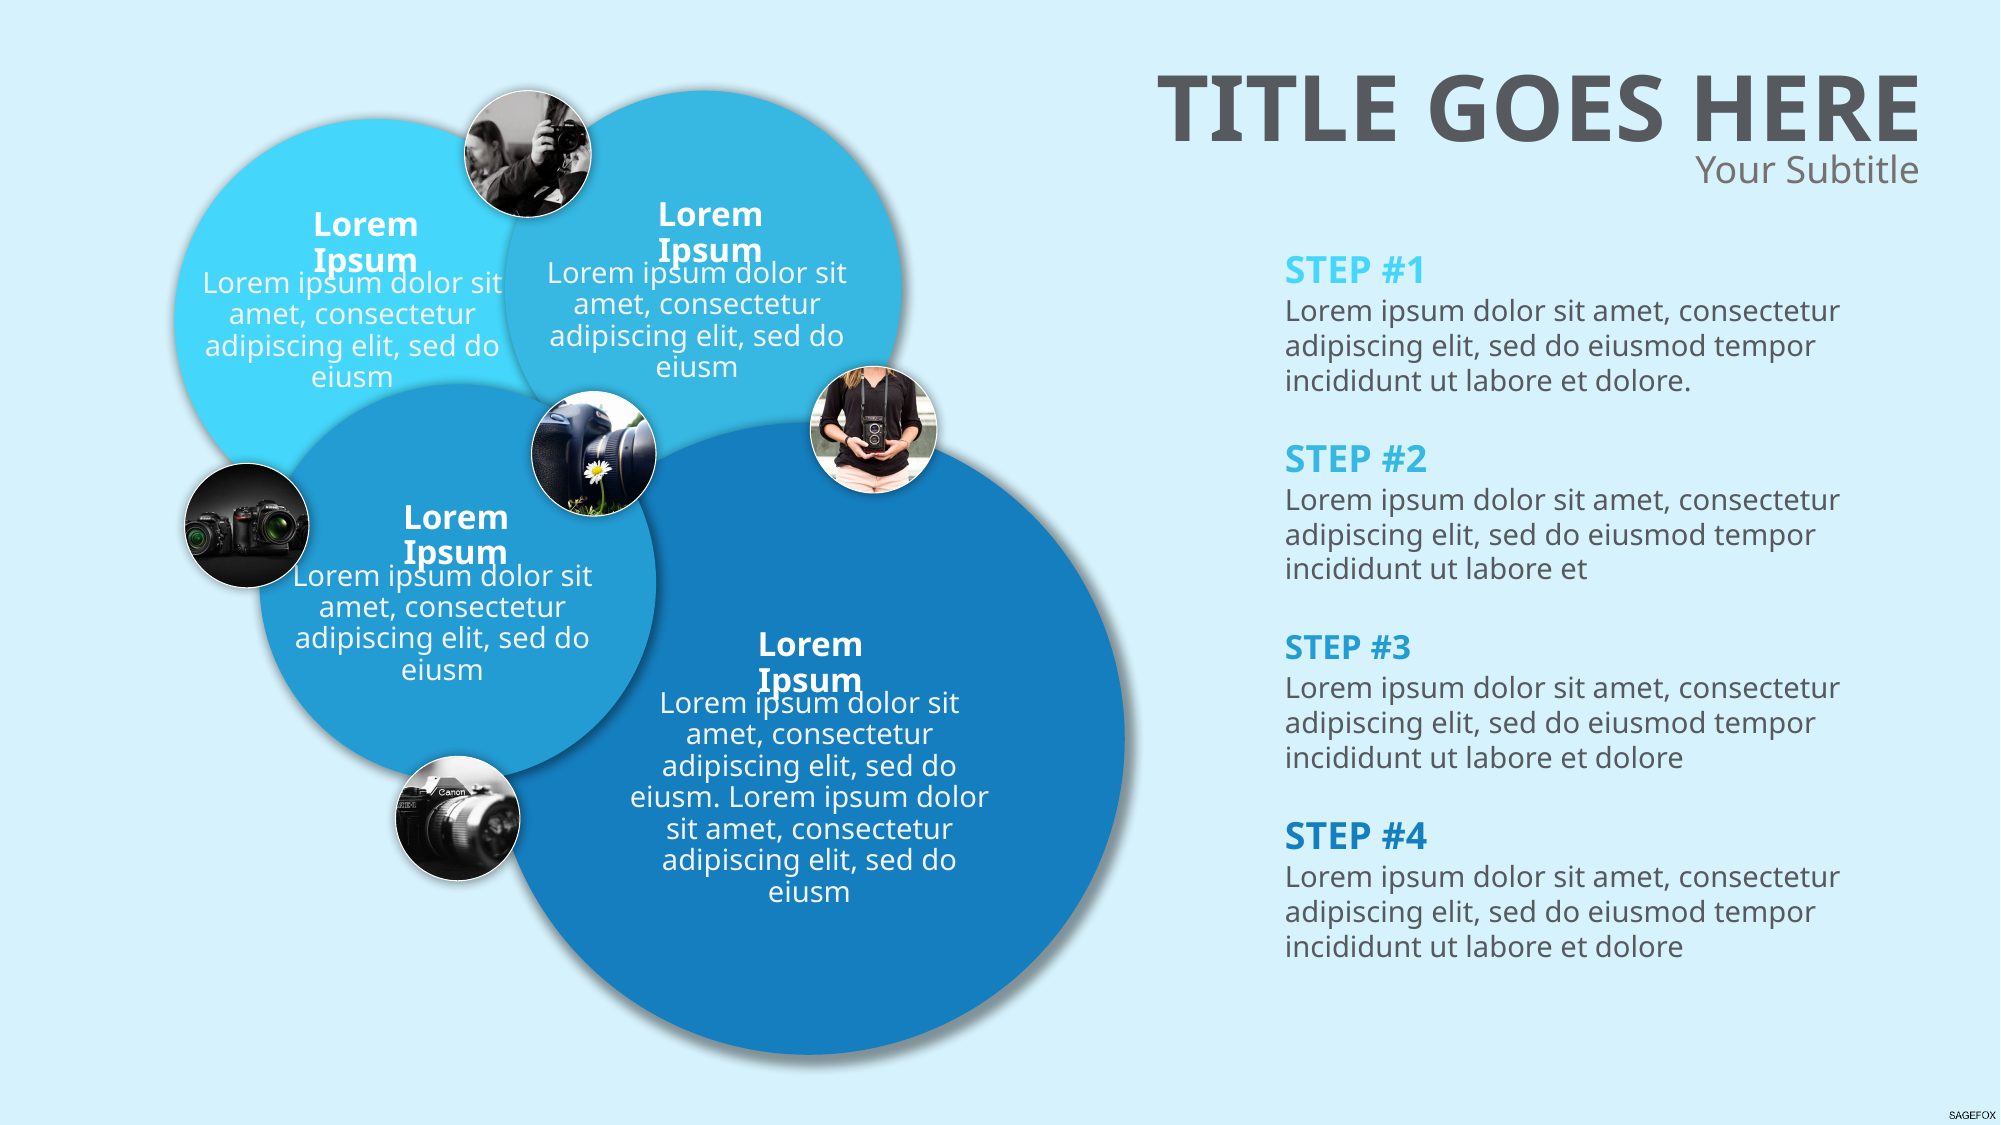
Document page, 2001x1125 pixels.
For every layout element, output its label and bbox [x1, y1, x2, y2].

text_box [902, 371, 938, 422]
text_box [504, 90, 902, 422]
text_box [1270, 241, 1871, 392]
text_box [1270, 619, 1871, 770]
picture [1925, 1102, 2000, 1123]
text_box [183, 522, 259, 589]
text_box [1270, 808, 1871, 959]
text_box [1035, 42, 1939, 199]
text_box [172, 119, 504, 522]
text_box [1270, 430, 1871, 581]
text_box [259, 384, 657, 782]
text_box [473, 94, 504, 119]
text_box [492, 422, 1125, 1055]
text_box [394, 782, 492, 882]
